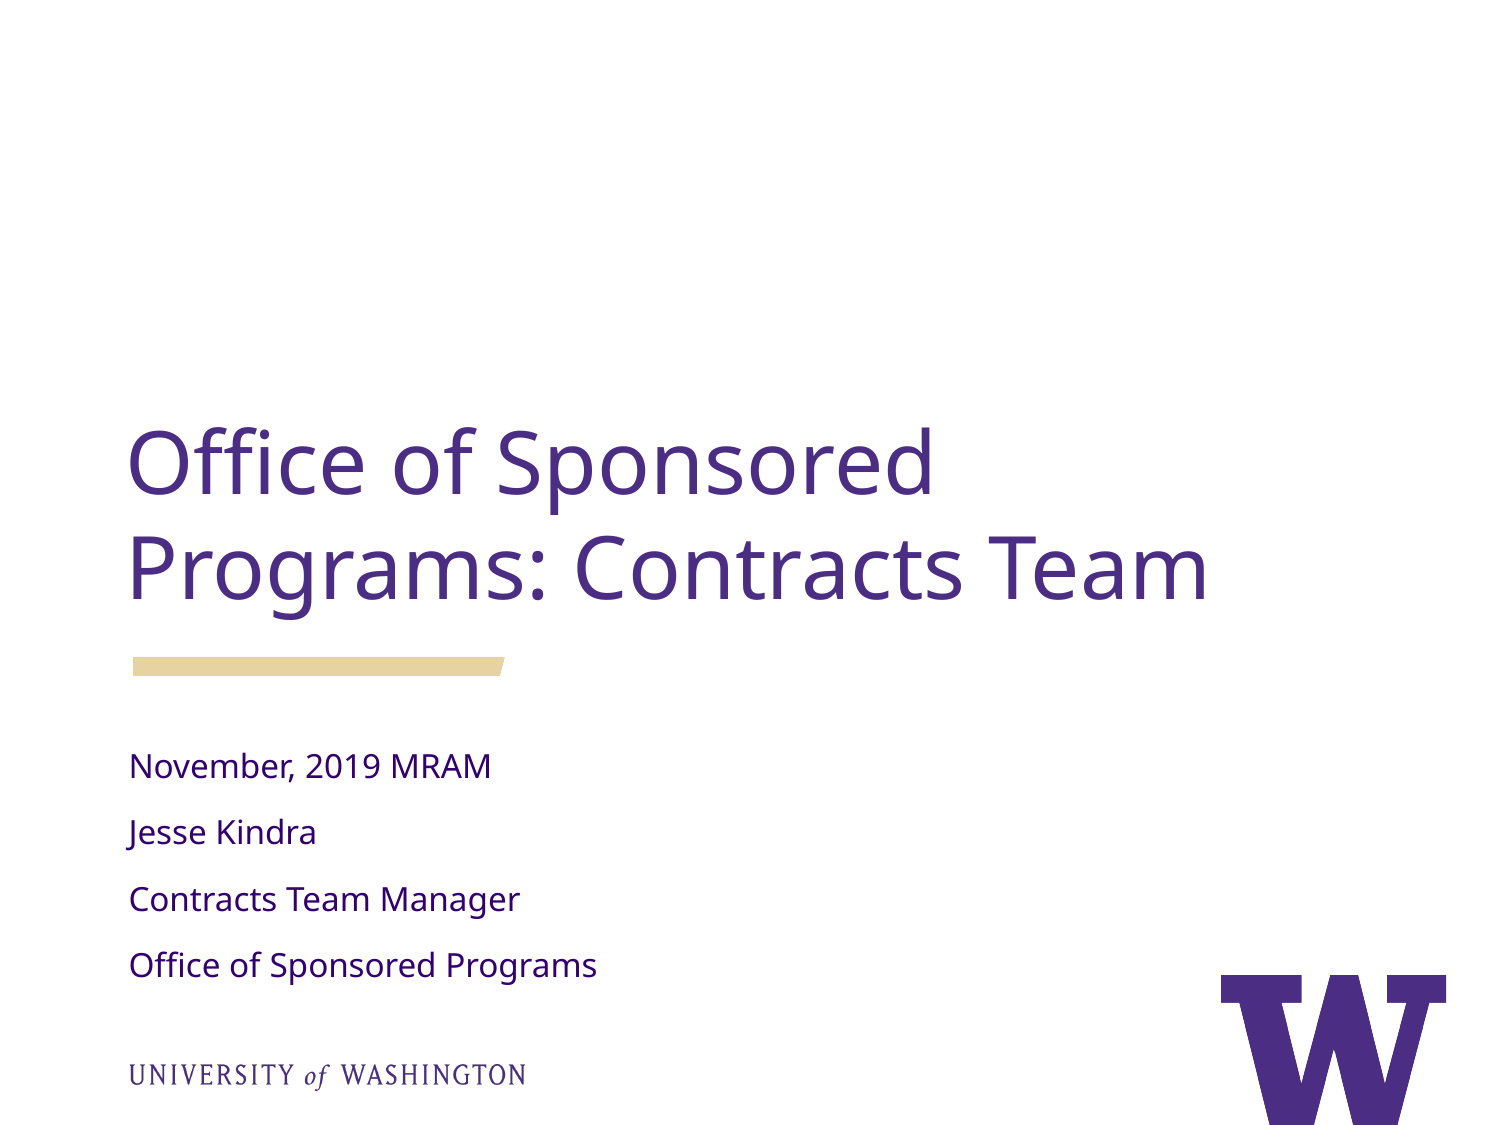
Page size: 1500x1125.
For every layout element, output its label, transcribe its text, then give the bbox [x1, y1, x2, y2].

picture [1221, 975, 1447, 1125]
picture [133, 657, 505, 676]
picture [129, 1064, 525, 1091]
list Office of Sponsored Programs: Contracts Team [110, 191, 1254, 625]
text_box November, 2019 MRAM Jesse Kindra Contracts Team Manager Office of Sponsored Programs [113, 776, 1206, 992]
